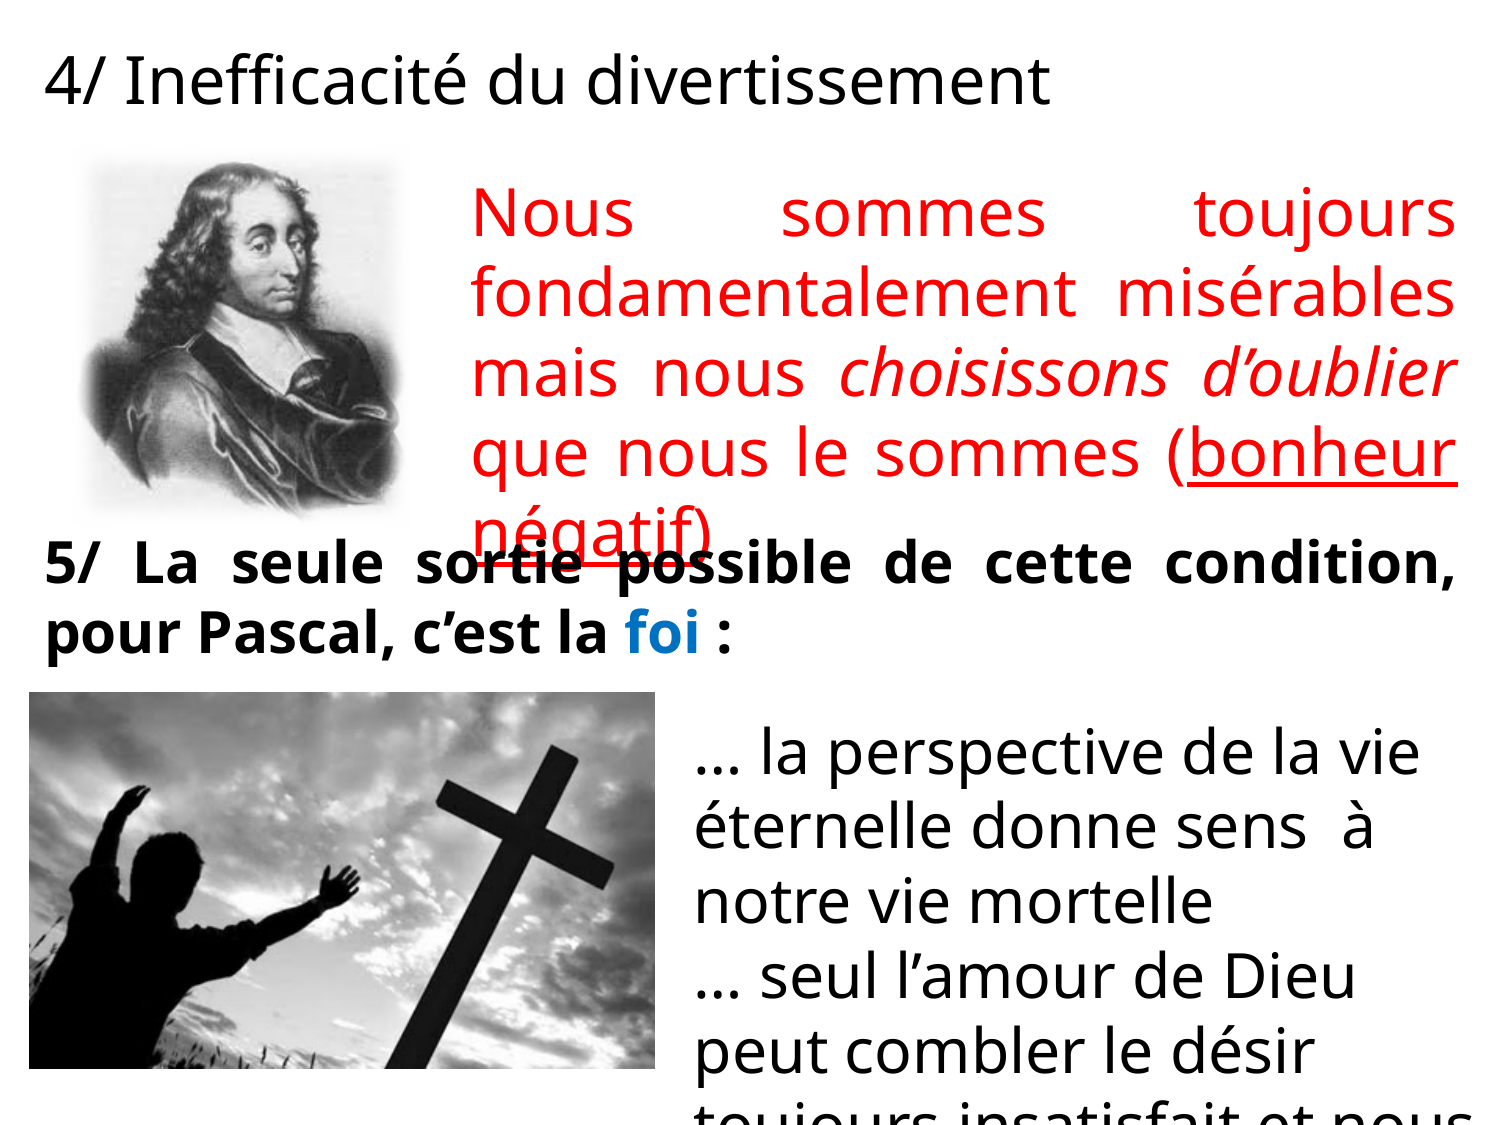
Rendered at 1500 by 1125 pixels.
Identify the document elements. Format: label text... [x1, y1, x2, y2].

text_box … la perspective de la vie éternelle donne sens à notre vie mortelle … seul l’amour de Dieu peut combler le désir toujours insatisfait et nous rendre heureux [679, 704, 1500, 1125]
text_box Nous sommes toujours fondamentalement misérables mais nous choisissons d’oublier que nous le sommes (bonheur négatif) [456, 162, 1473, 518]
text_box 4/ Inefficacité du divertissement [29, 30, 1500, 126]
picture [72, 144, 412, 527]
picture [29, 692, 655, 1070]
text_box 5/ La seule sortie possible de cette condition, pour Pascal, c’est la foi : [29, 518, 1473, 673]
